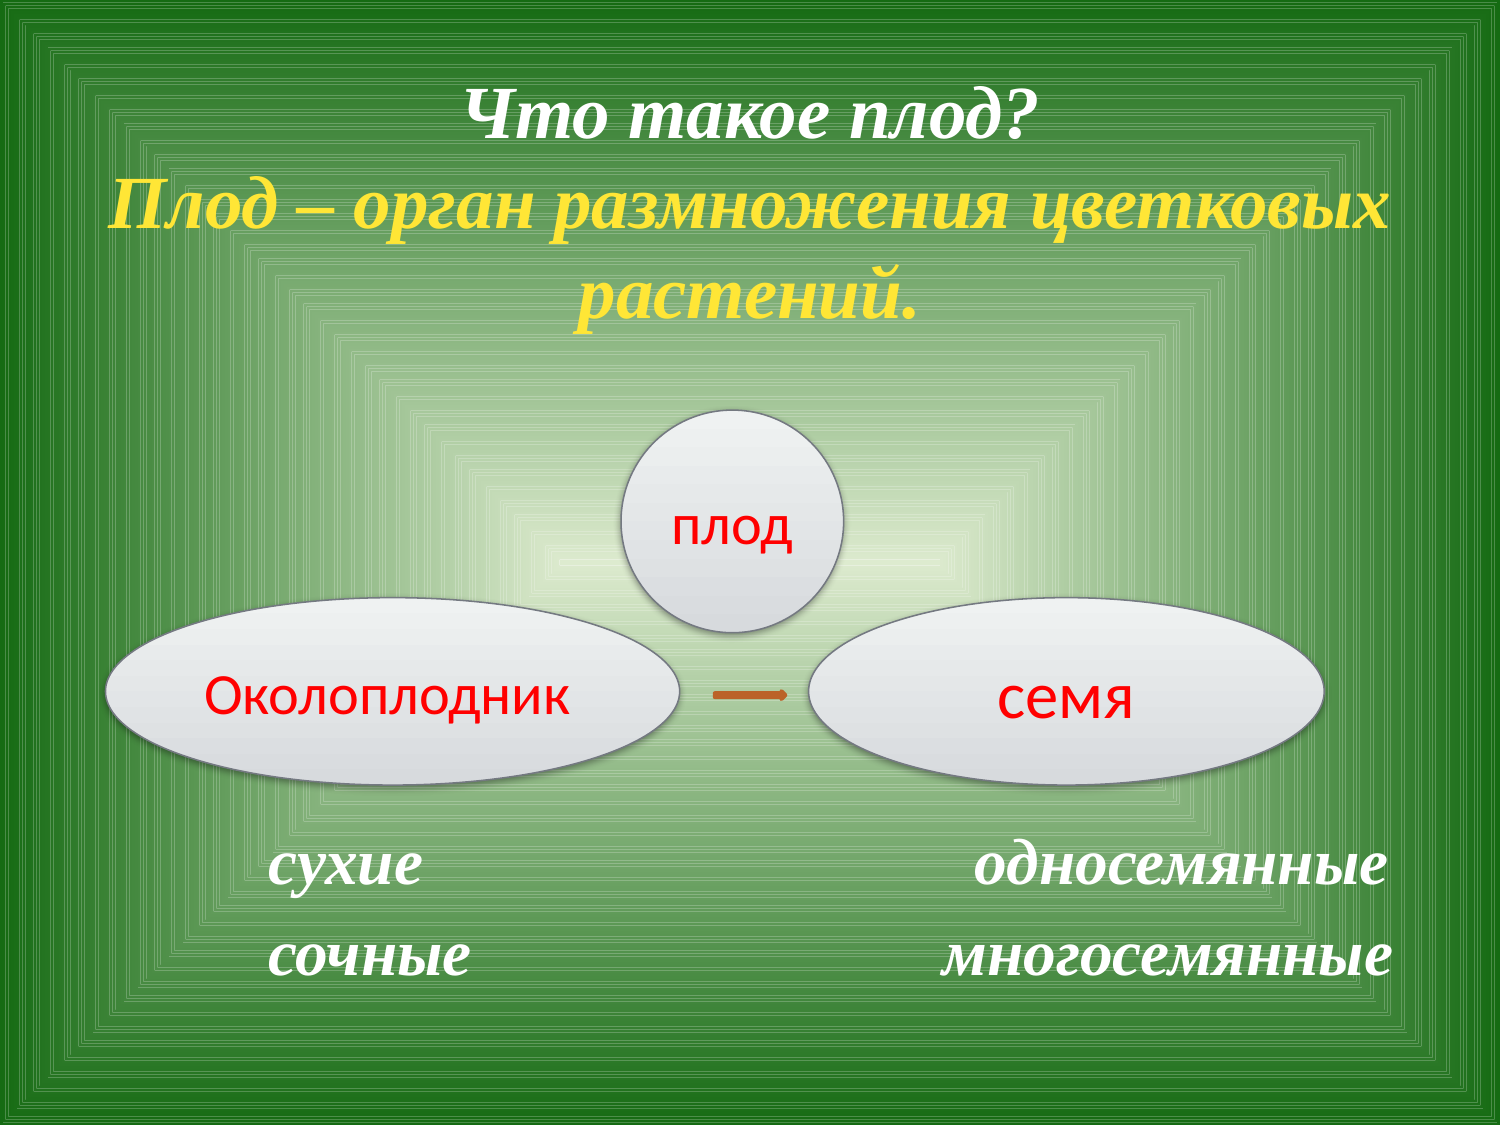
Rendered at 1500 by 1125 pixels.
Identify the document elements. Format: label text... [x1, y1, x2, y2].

text_box [712, 689, 788, 701]
text_box плод [620, 409, 845, 634]
text_box семя [807, 596, 1325, 786]
list сухие односемянные сочные многосемянные [74, 262, 1426, 1006]
title Что такое плод? Плод – орган размножения цветковых растений. [74, 44, 1426, 262]
text_box Околоплодник [104, 596, 681, 786]
